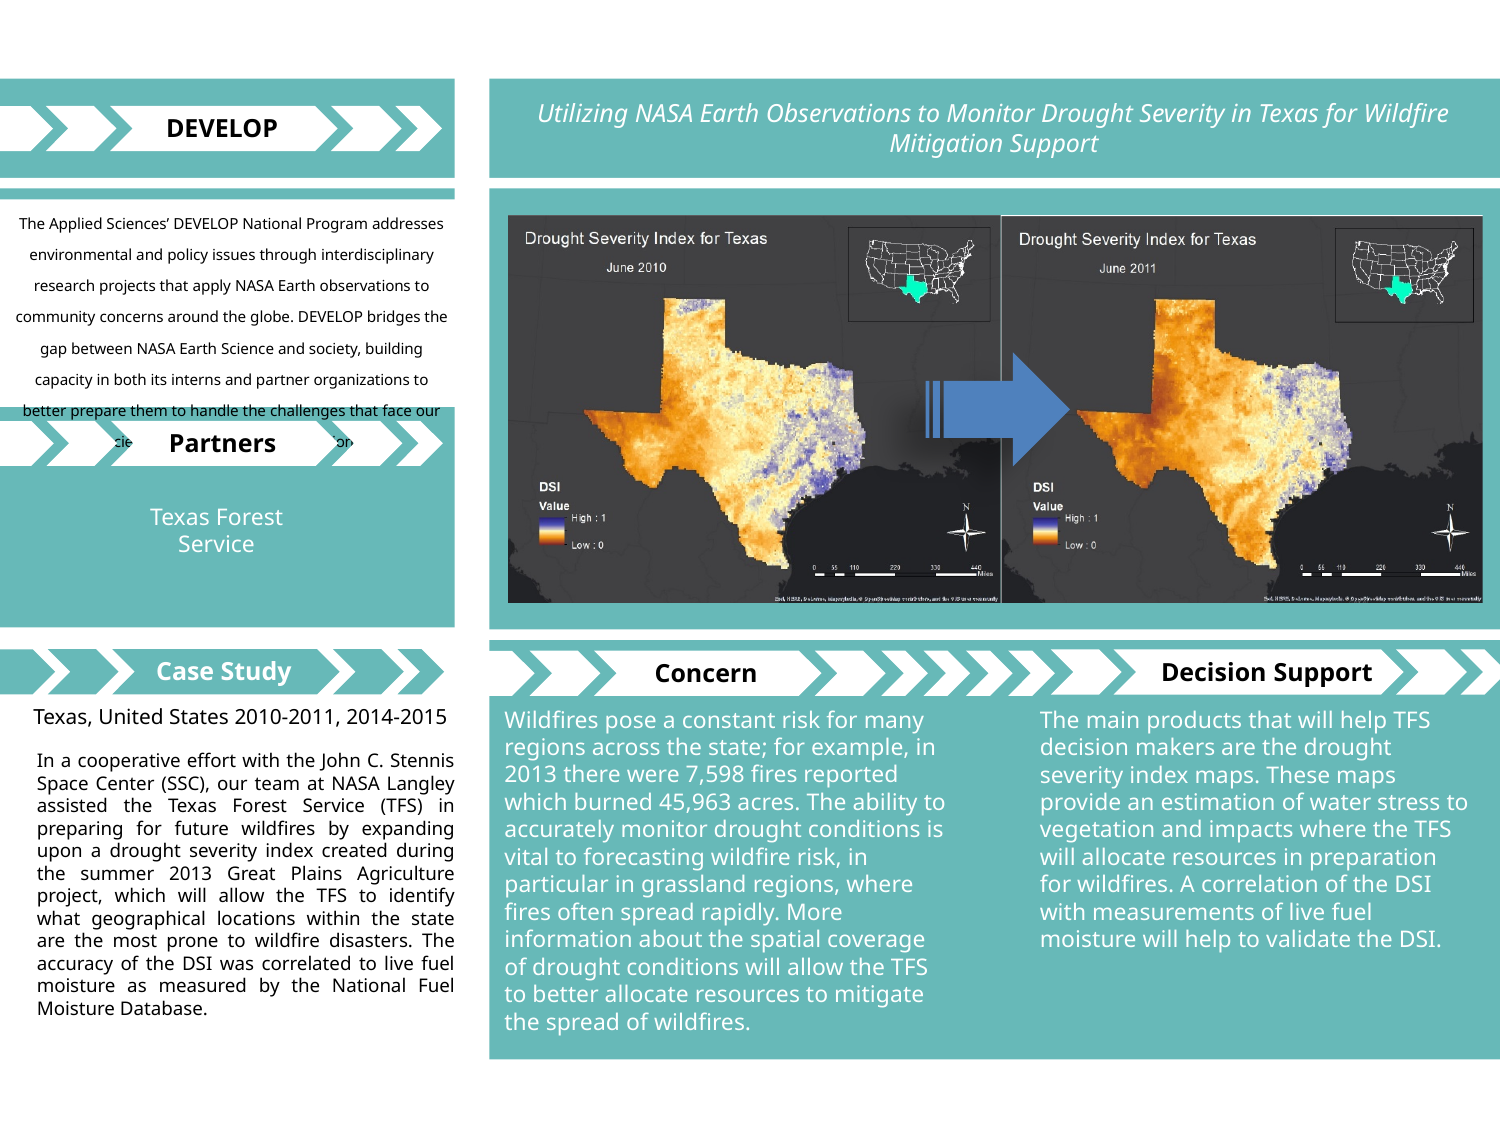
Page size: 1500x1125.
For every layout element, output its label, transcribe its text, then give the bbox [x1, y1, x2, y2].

text_box Texas Forest Service [113, 495, 320, 565]
picture [507, 215, 1483, 604]
text_box The main products that will help TFS decision makers are the drought severity index maps. These maps provide an estimation of water stress to vegetation and impacts where the TFS will allocate resources in preparation for wildfires. A correlation of the DSI with measurements of live fuel moisture will help to validate the DSI. [1024, 697, 1489, 960]
text_box Texas, United States 2010-2011, 2014-2015 [18, 696, 463, 736]
text_box Wildfires pose a constant risk for many regions across the state; for example, in 2013 there were 7,598 fires reported which burned 45,963 acres. The ability to accurately monitor drought conditions is vital to forecasting wildfire risk, in particular in grassland regions, where fires often spread rapidly. More information about the spatial coverage of drought conditions will allow the TFS to better allocate resources to mitigate the spread of wildfires. [489, 697, 965, 1043]
text_box Utilizing NASA Earth Observations to Monitor Drought Severity in Texas for Wildfire Mitigation Support [512, 89, 1476, 165]
text_box In a cooperative effort with the John C. Stennis Space Center (SSC), our team at NASA Langley assisted the Texas Forest Service (TFS) in preparing for future wildfires by expanding upon a drought severity index created during the summer 2013 Great Plains Agriculture project, which will allow the TFS to identify what geographical locations within the state are the most prone to wildfire disasters. The accuracy of the DSI was correlated to live fuel moisture as measured by the National Fuel Moisture Database. [22, 741, 469, 1027]
